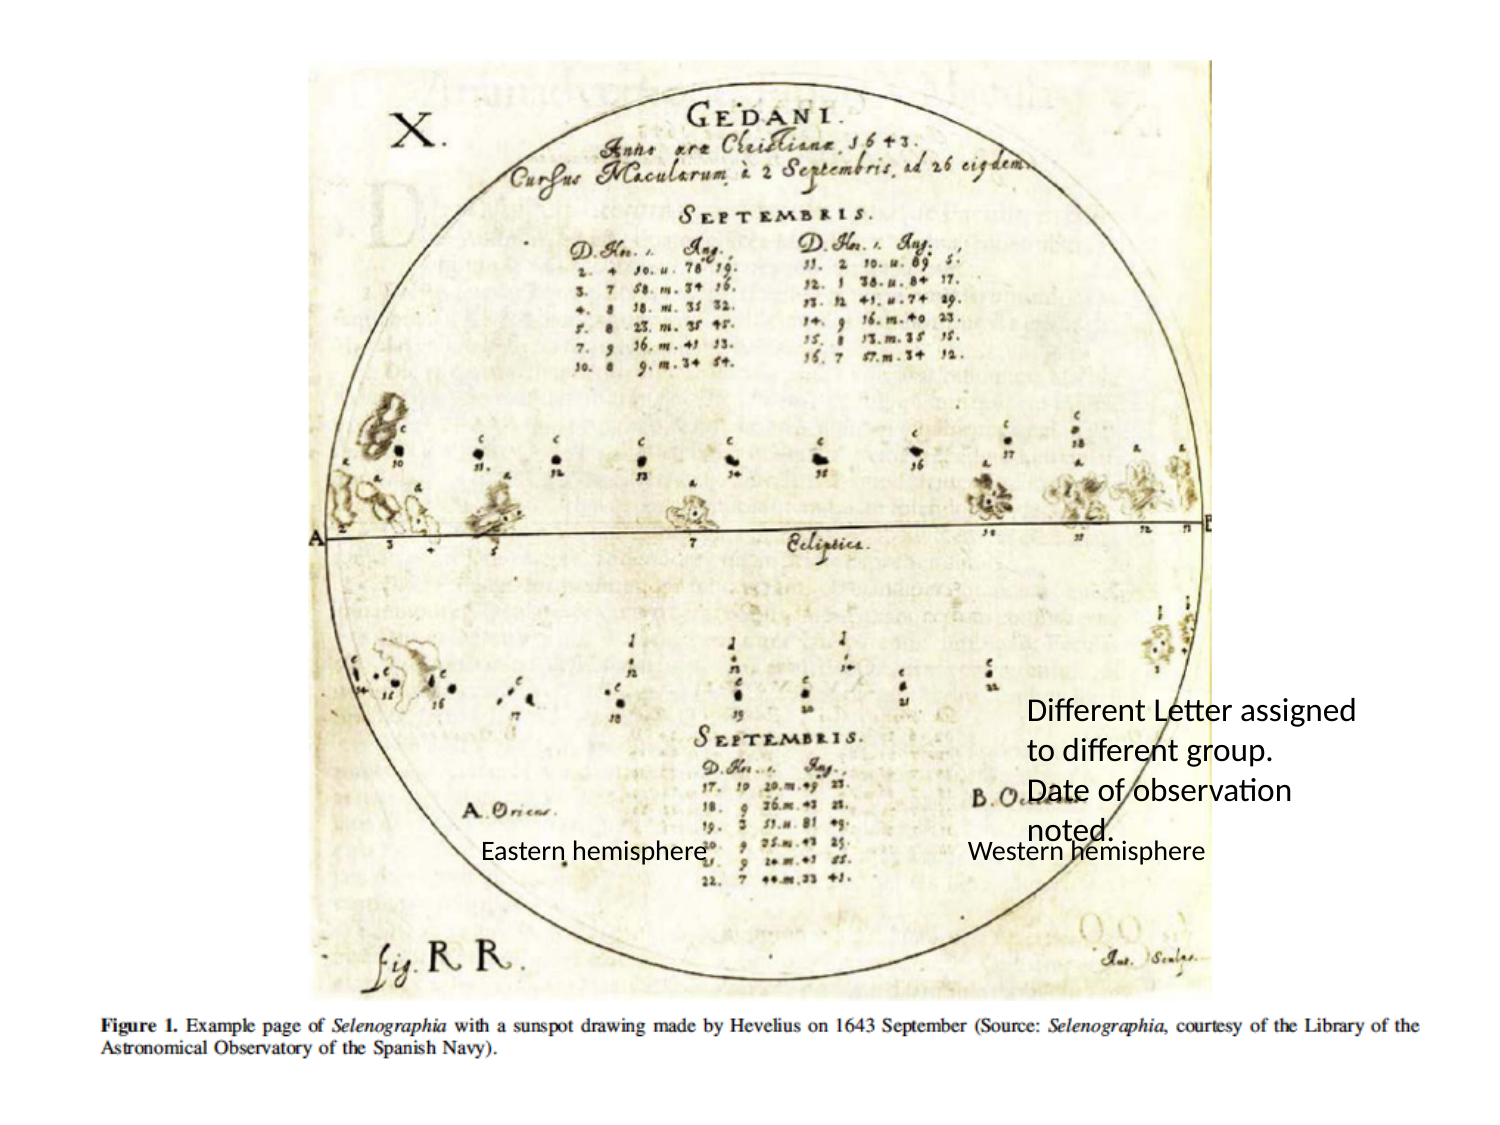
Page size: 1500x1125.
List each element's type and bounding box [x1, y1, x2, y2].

picture [61, 59, 1439, 1066]
